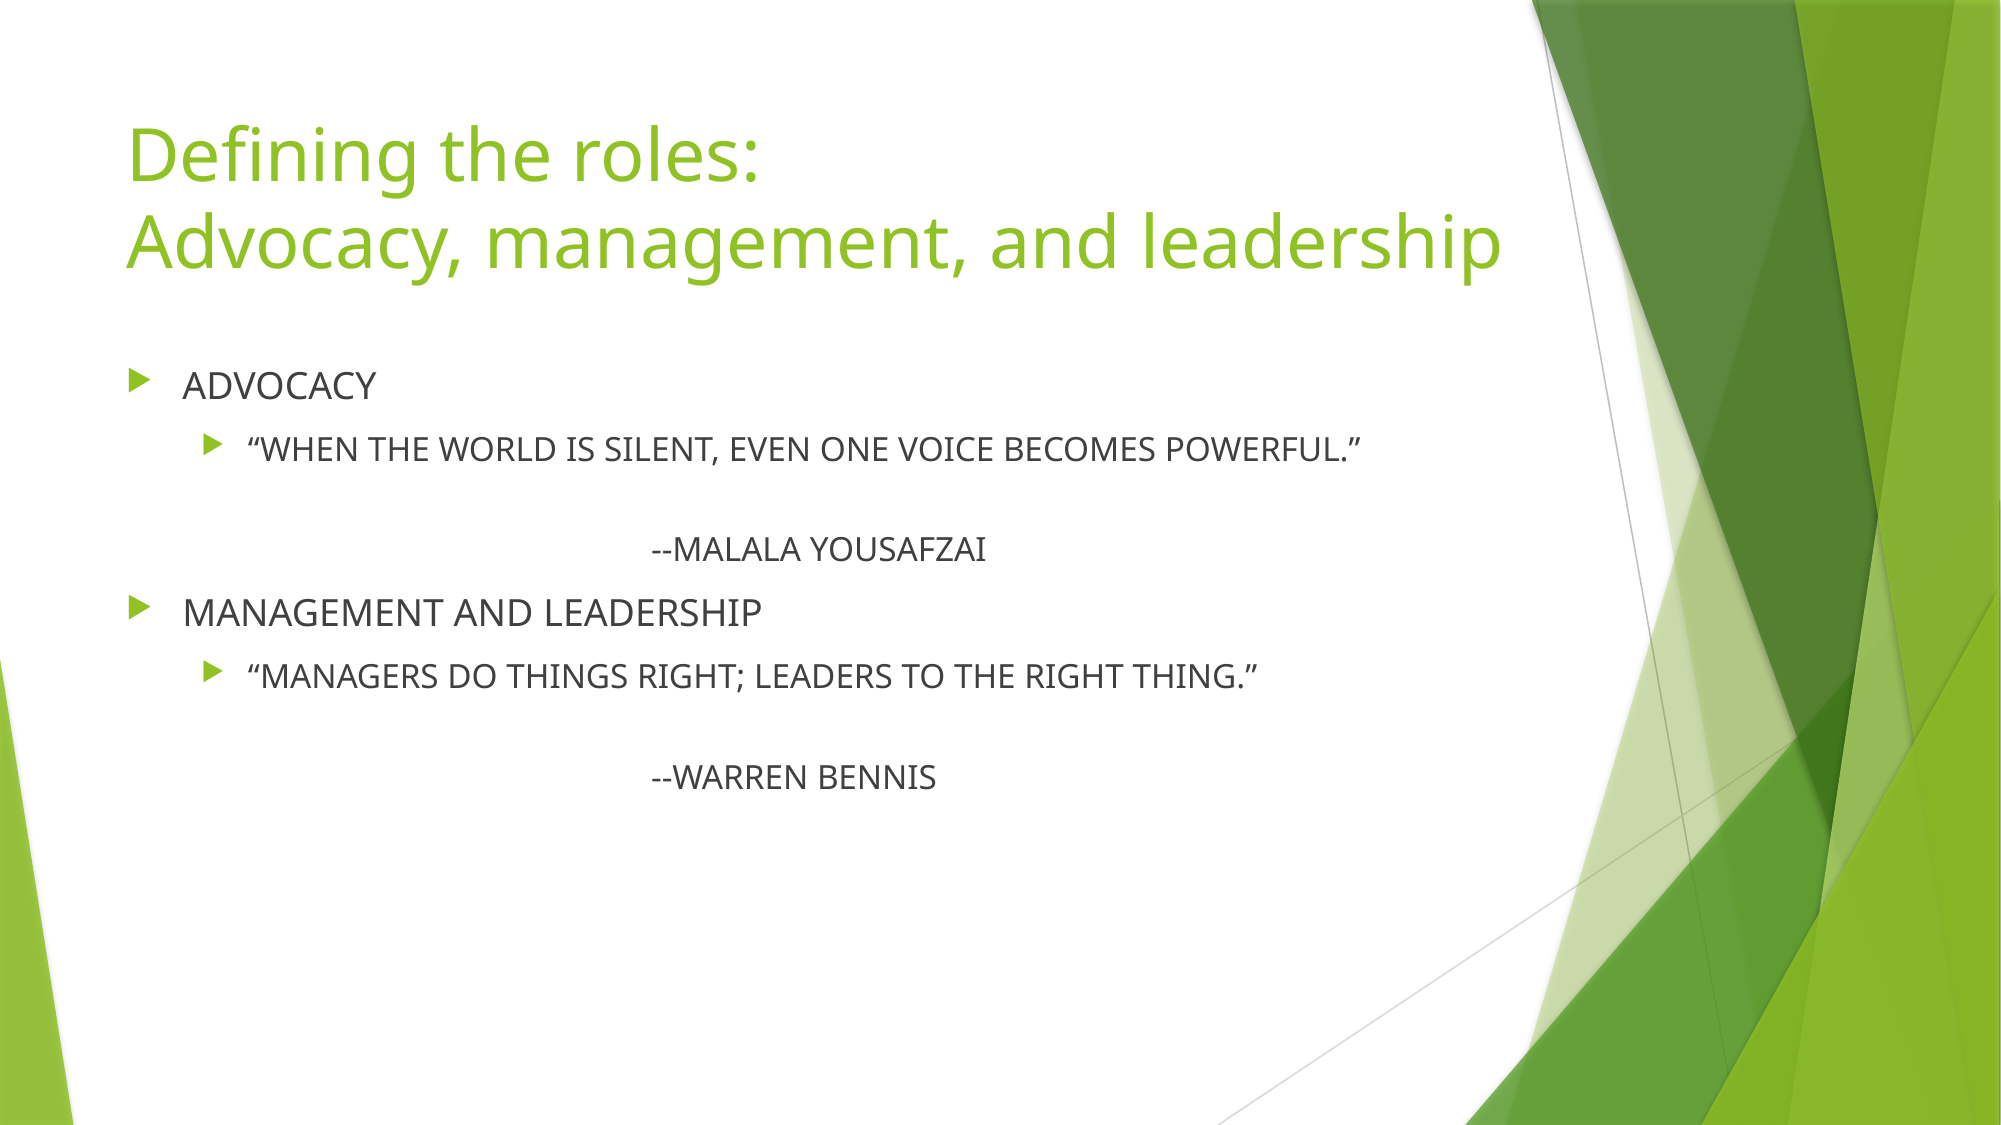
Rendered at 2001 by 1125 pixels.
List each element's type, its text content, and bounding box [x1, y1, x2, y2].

list ADVOCACY “WHEN THE WORLD IS SILENT, EVEN ONE VOICE BECOMES POWERFUL.” --MALALA YOUSAFZAI MANAGEMENT AND LEADERSHIP “MANAGERS DO THINGS RIGHT; LEADERS TO THE RIGHT THING.” --WARREN BENNIS [111, 354, 1522, 992]
title Defining the roles: Advocacy, management, and leadership [111, 99, 1522, 317]
